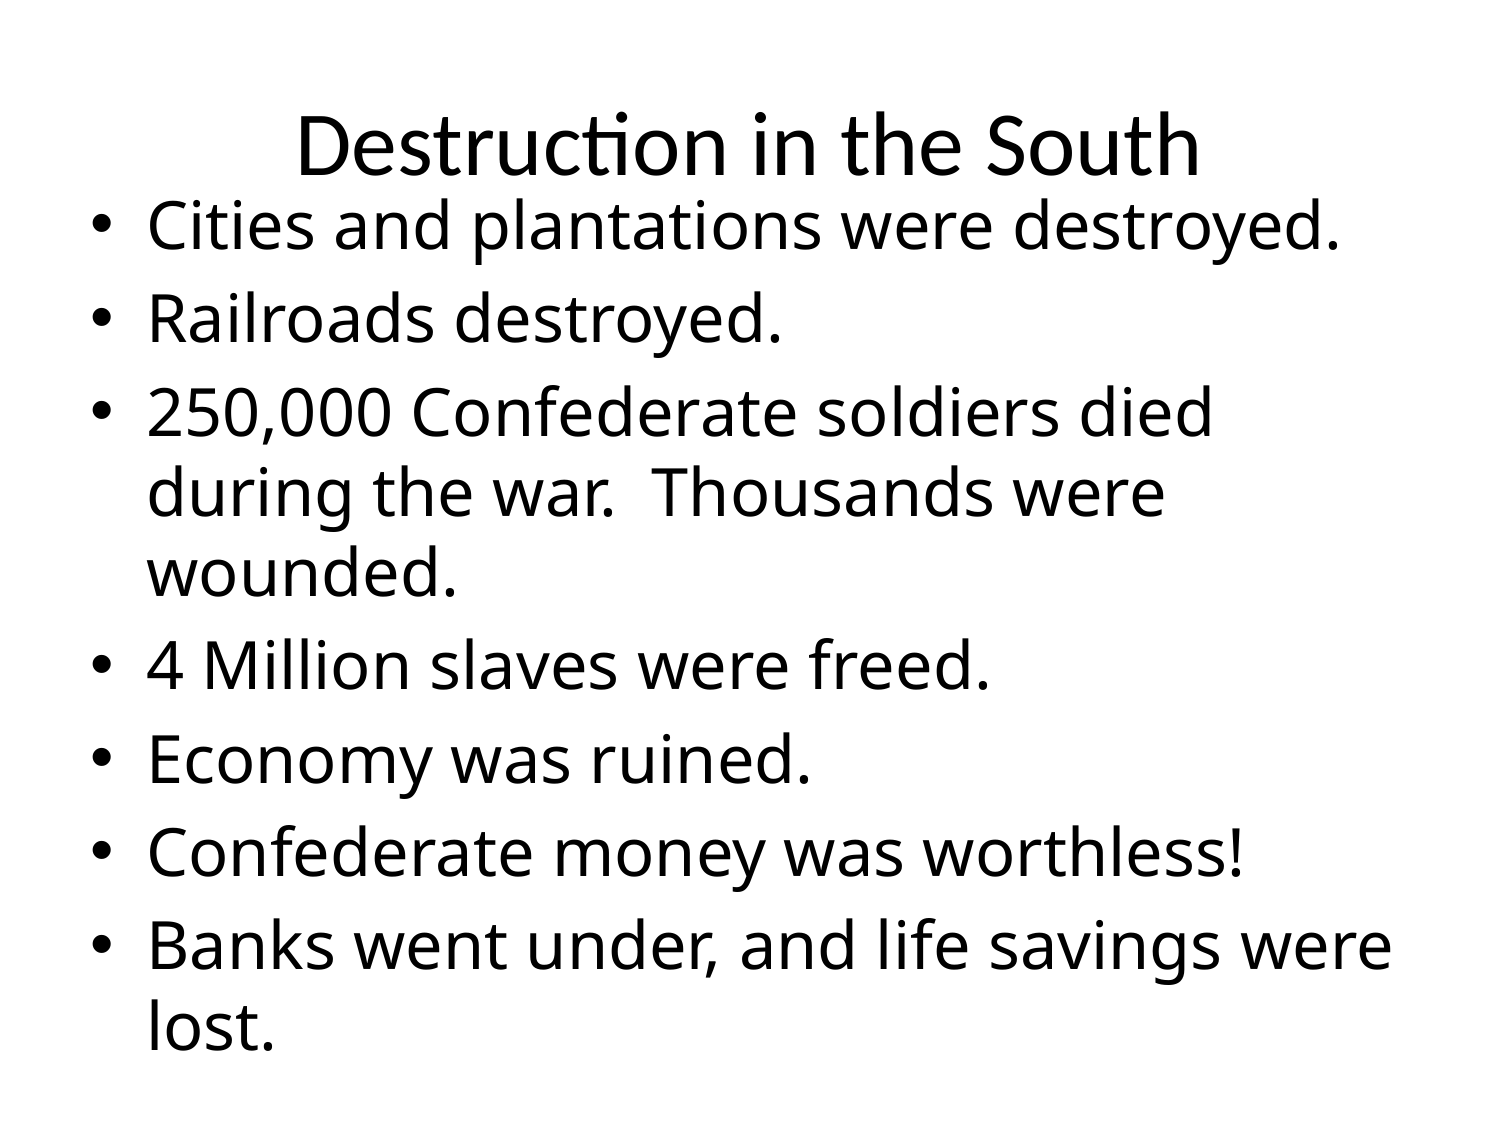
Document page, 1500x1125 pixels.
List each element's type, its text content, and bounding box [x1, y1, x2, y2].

title Destruction in the South [75, 45, 1425, 233]
list Cities and plantations were destroyed. Railroads destroyed. 250,000 Confederate soldiers died during the war. Thousands were wounded. 4 Million slaves were freed. Economy was ruined. Confederate money was worthless! Banks went under, and life savings were lost. [75, 233, 1425, 1080]
